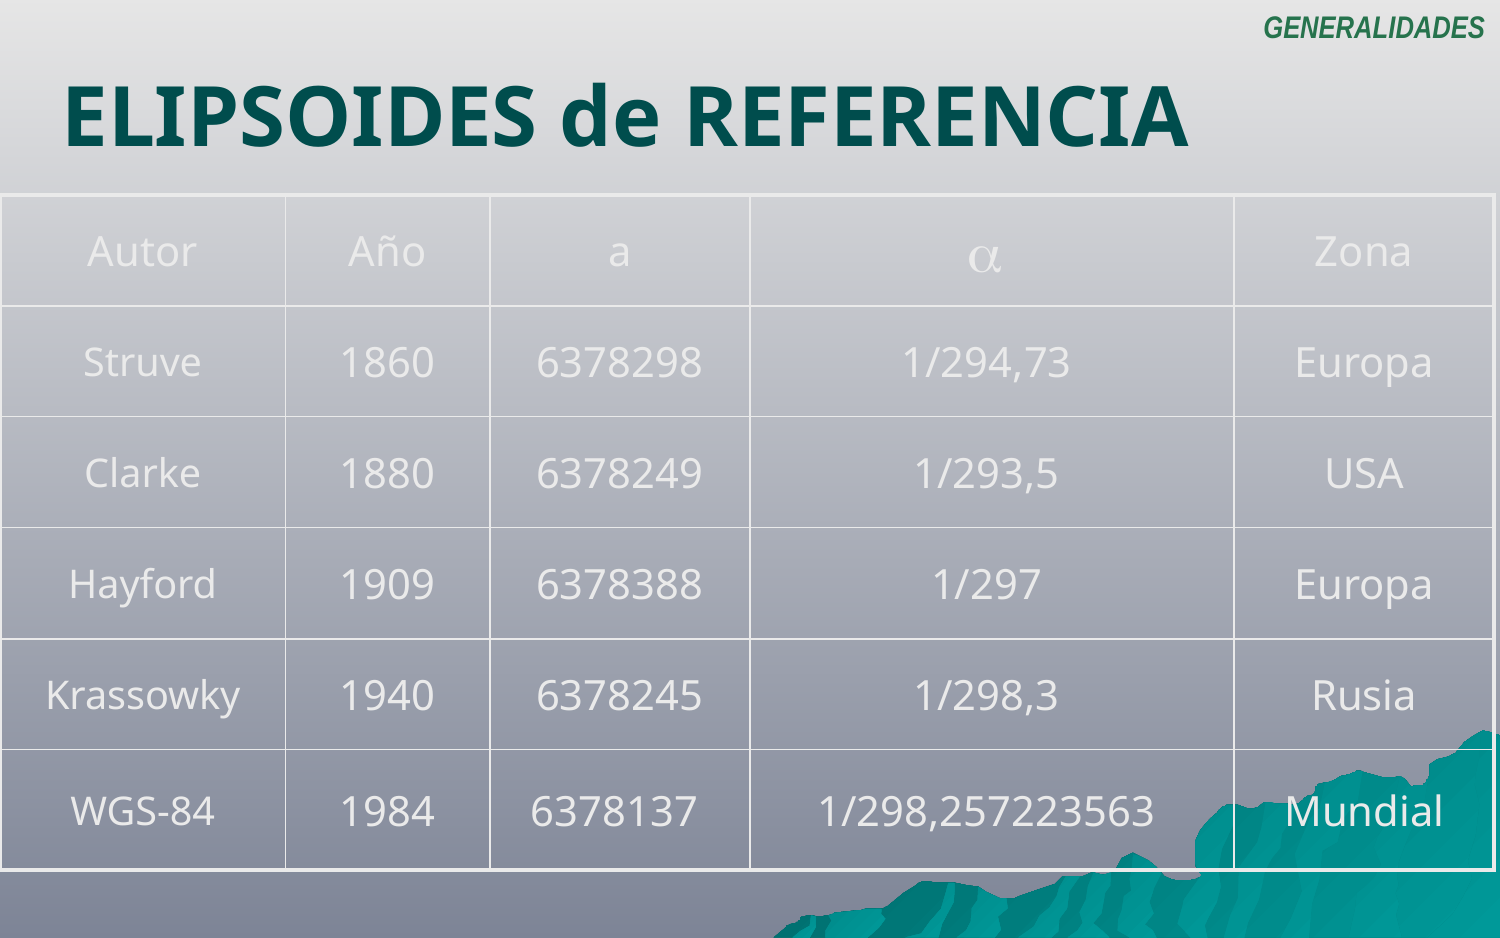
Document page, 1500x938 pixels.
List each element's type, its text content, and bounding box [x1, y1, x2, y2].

table_cell 1/294,73 [751, 307, 1233, 416]
table_cell 6378388 [491, 528, 749, 638]
table_cell USA [1235, 417, 1492, 527]
table_cell 6378249 [491, 417, 749, 527]
table_cell Mundial [1235, 750, 1492, 868]
table_cell Struve [2, 307, 285, 416]
table_header Zona [1235, 197, 1492, 305]
table_cell Krassowky [2, 640, 285, 749]
table_cell 1940 [286, 640, 489, 749]
table_cell 1/298,3 [751, 640, 1233, 749]
table_header a [491, 197, 749, 305]
table_cell 1984 [286, 750, 489, 868]
table_cell 6378298 [491, 307, 749, 416]
table_cell 1/297 [751, 528, 1233, 638]
table_cell WGS-84 [2, 750, 285, 868]
table_cell Clarke [2, 417, 285, 527]
table_header Autor [2, 197, 285, 305]
table_cell 6378245 [491, 640, 749, 749]
table_cell Europa [1235, 307, 1492, 416]
table_header  [751, 197, 1233, 305]
table_cell Hayford [2, 528, 285, 638]
table_cell 1860 [286, 307, 489, 416]
table_cell 6378137 [491, 750, 749, 868]
table_cell 1909 [286, 528, 489, 638]
table_header Año [286, 197, 489, 305]
table_cell 1/298,257223563 [751, 750, 1233, 868]
table_cell Europa [1235, 528, 1492, 638]
table_cell 1/293,5 [751, 417, 1233, 527]
table_cell Rusia [1235, 640, 1492, 749]
table_cell 1880 [286, 417, 489, 527]
text_box ELIPSOIDES de REFERENCIA [46, 55, 1465, 171]
text_box GENERALIDADES [410, 0, 1500, 53]
